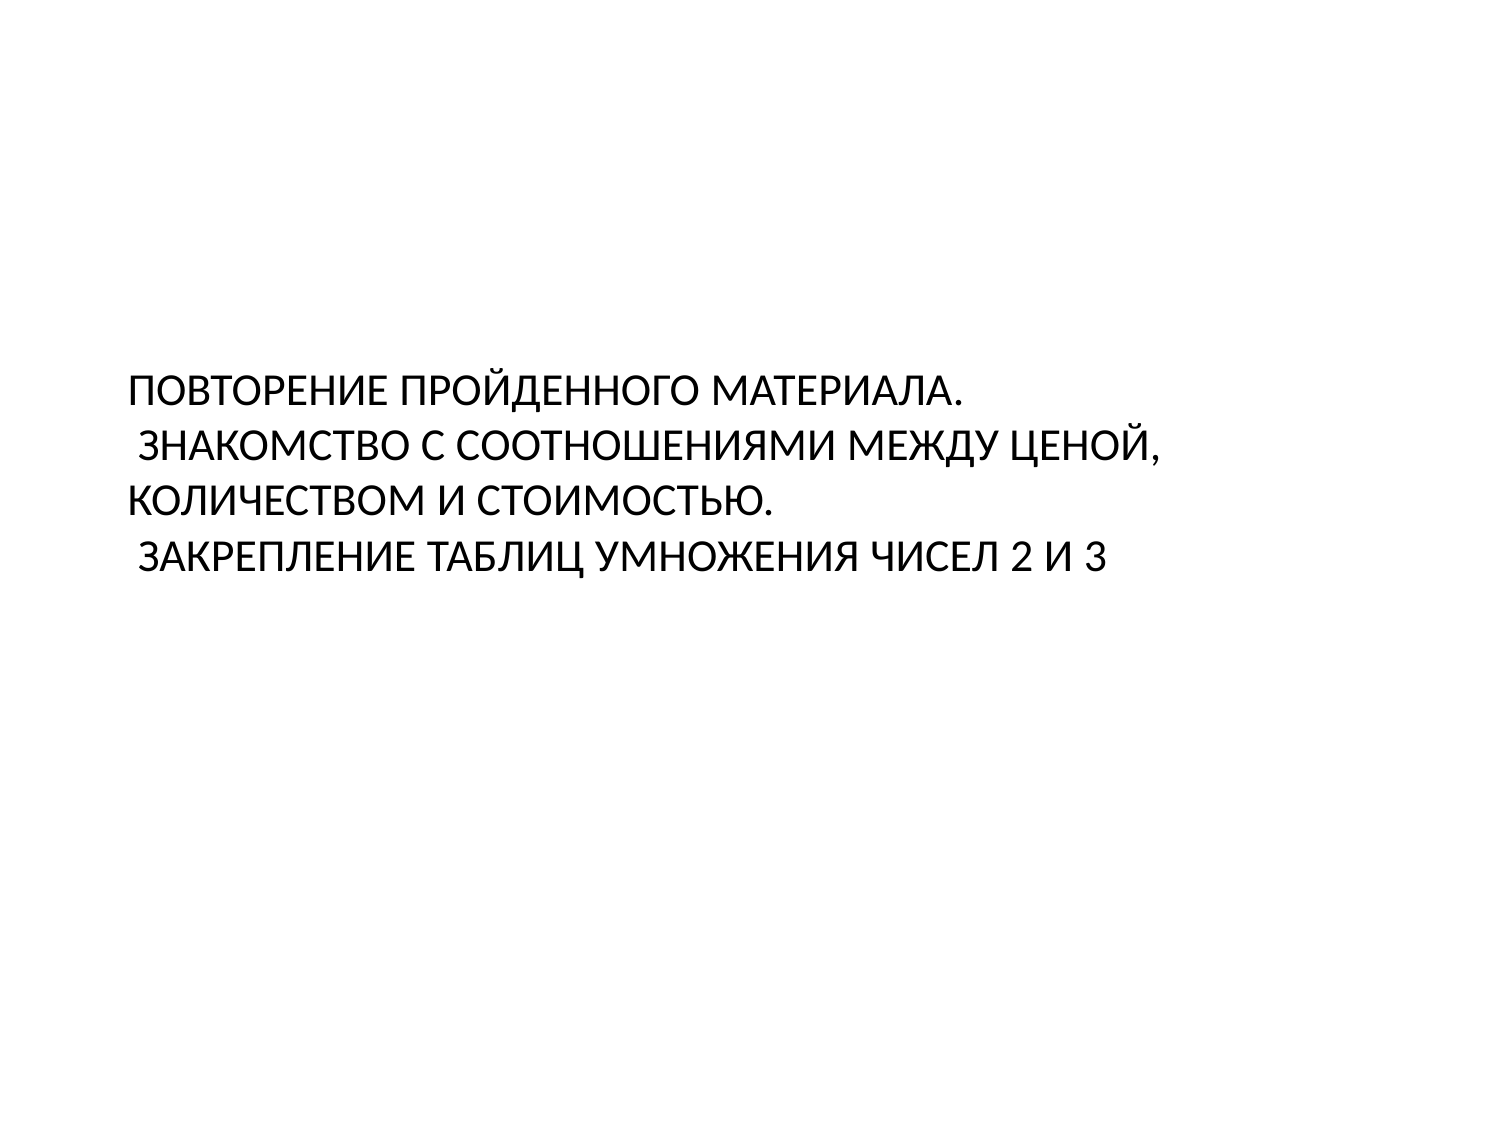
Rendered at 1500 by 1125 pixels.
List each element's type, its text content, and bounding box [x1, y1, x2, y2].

title ПОВТОРЕНИЕ ПРОЙДЕННОГО МАТЕРИАЛА. ЗНАКОМСТВО С СООТНОШЕНИЯМИ МЕЖДУ ЦЕНОЙ, КОЛИЧЕСТВОМ И СТОИМОСТЬЮ. ЗАКРЕПЛЕНИЕ ТАБЛИЦ УМНОЖЕНИЯ ЧИСЕЛ 2 И 3 [112, 349, 1388, 591]
